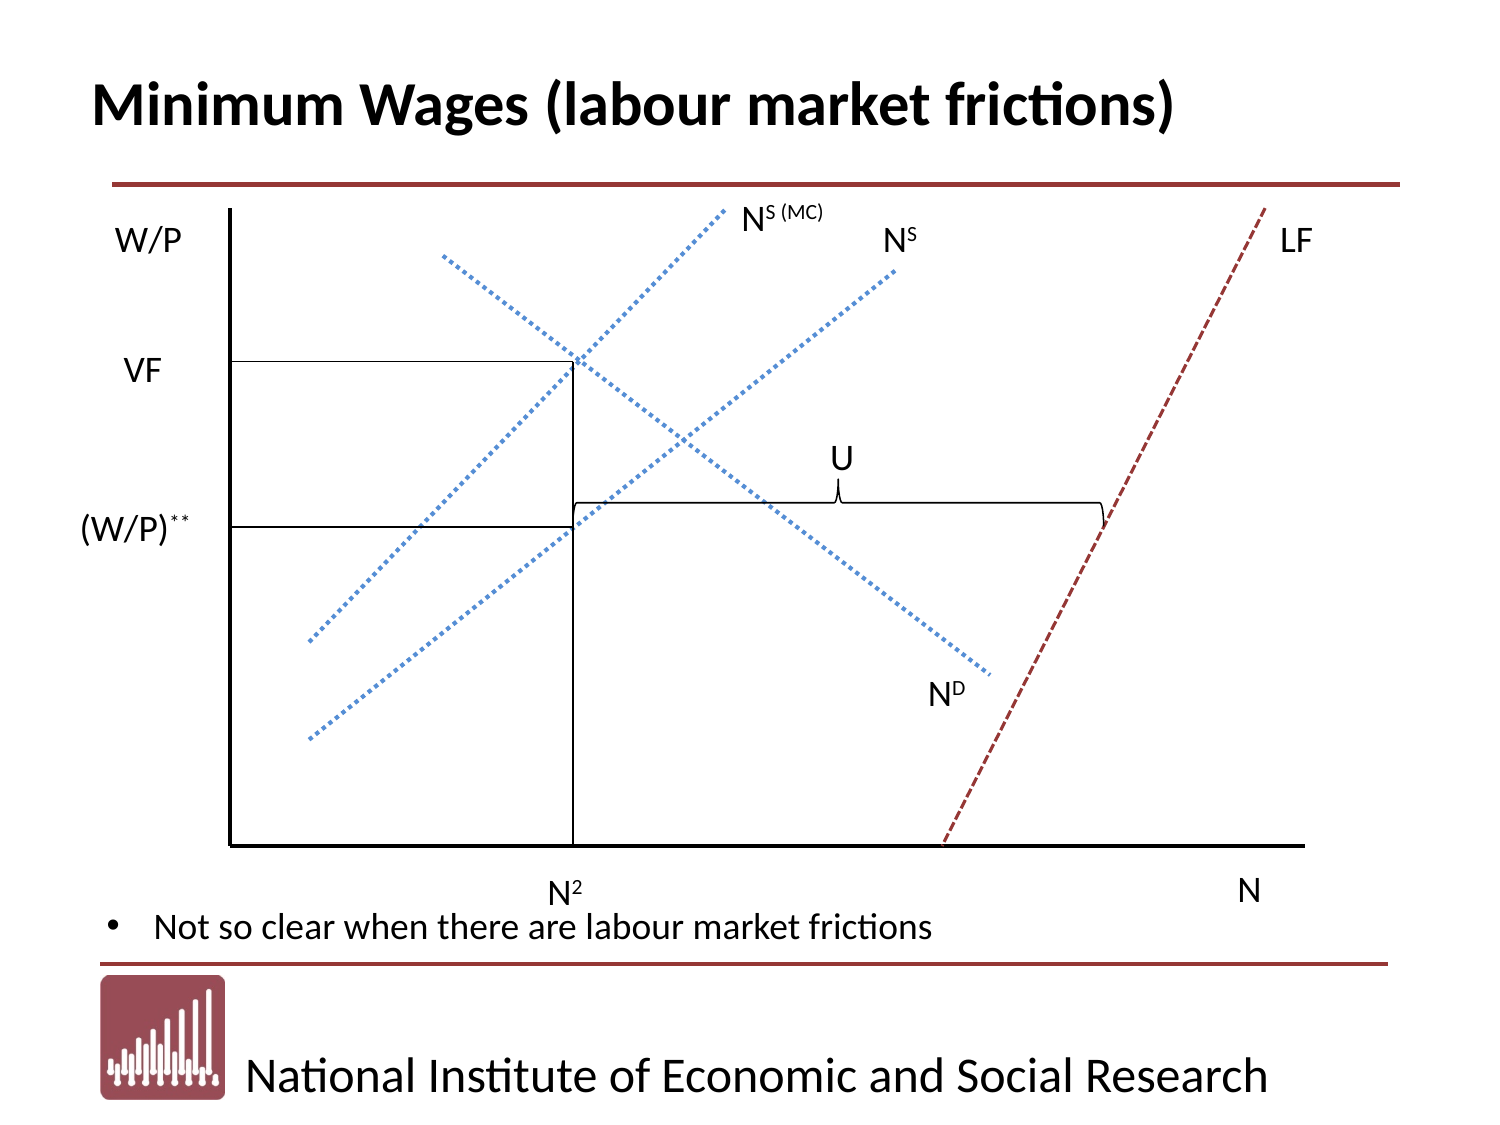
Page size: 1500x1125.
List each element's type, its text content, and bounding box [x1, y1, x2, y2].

text_box W/P [100, 208, 229, 268]
text_box LF [1267, 208, 1377, 268]
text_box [578, 268, 898, 740]
text_box (W/P)** [64, 496, 225, 557]
text_box NS [868, 208, 939, 254]
text_box ND [913, 684, 936, 722]
text_box N [1222, 857, 1306, 894]
title Minimum Wages (labour market frictions) [76, 0, 1427, 202]
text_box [941, 207, 1266, 847]
text_box N2 [532, 860, 613, 894]
text_box NS (MC) [726, 186, 904, 246]
text_box Not so clear when there are labour market frictions [91, 894, 1500, 955]
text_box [308, 650, 568, 740]
text_box VF [108, 338, 189, 398]
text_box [731, 255, 991, 676]
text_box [308, 207, 727, 643]
picture [100, 975, 225, 1100]
